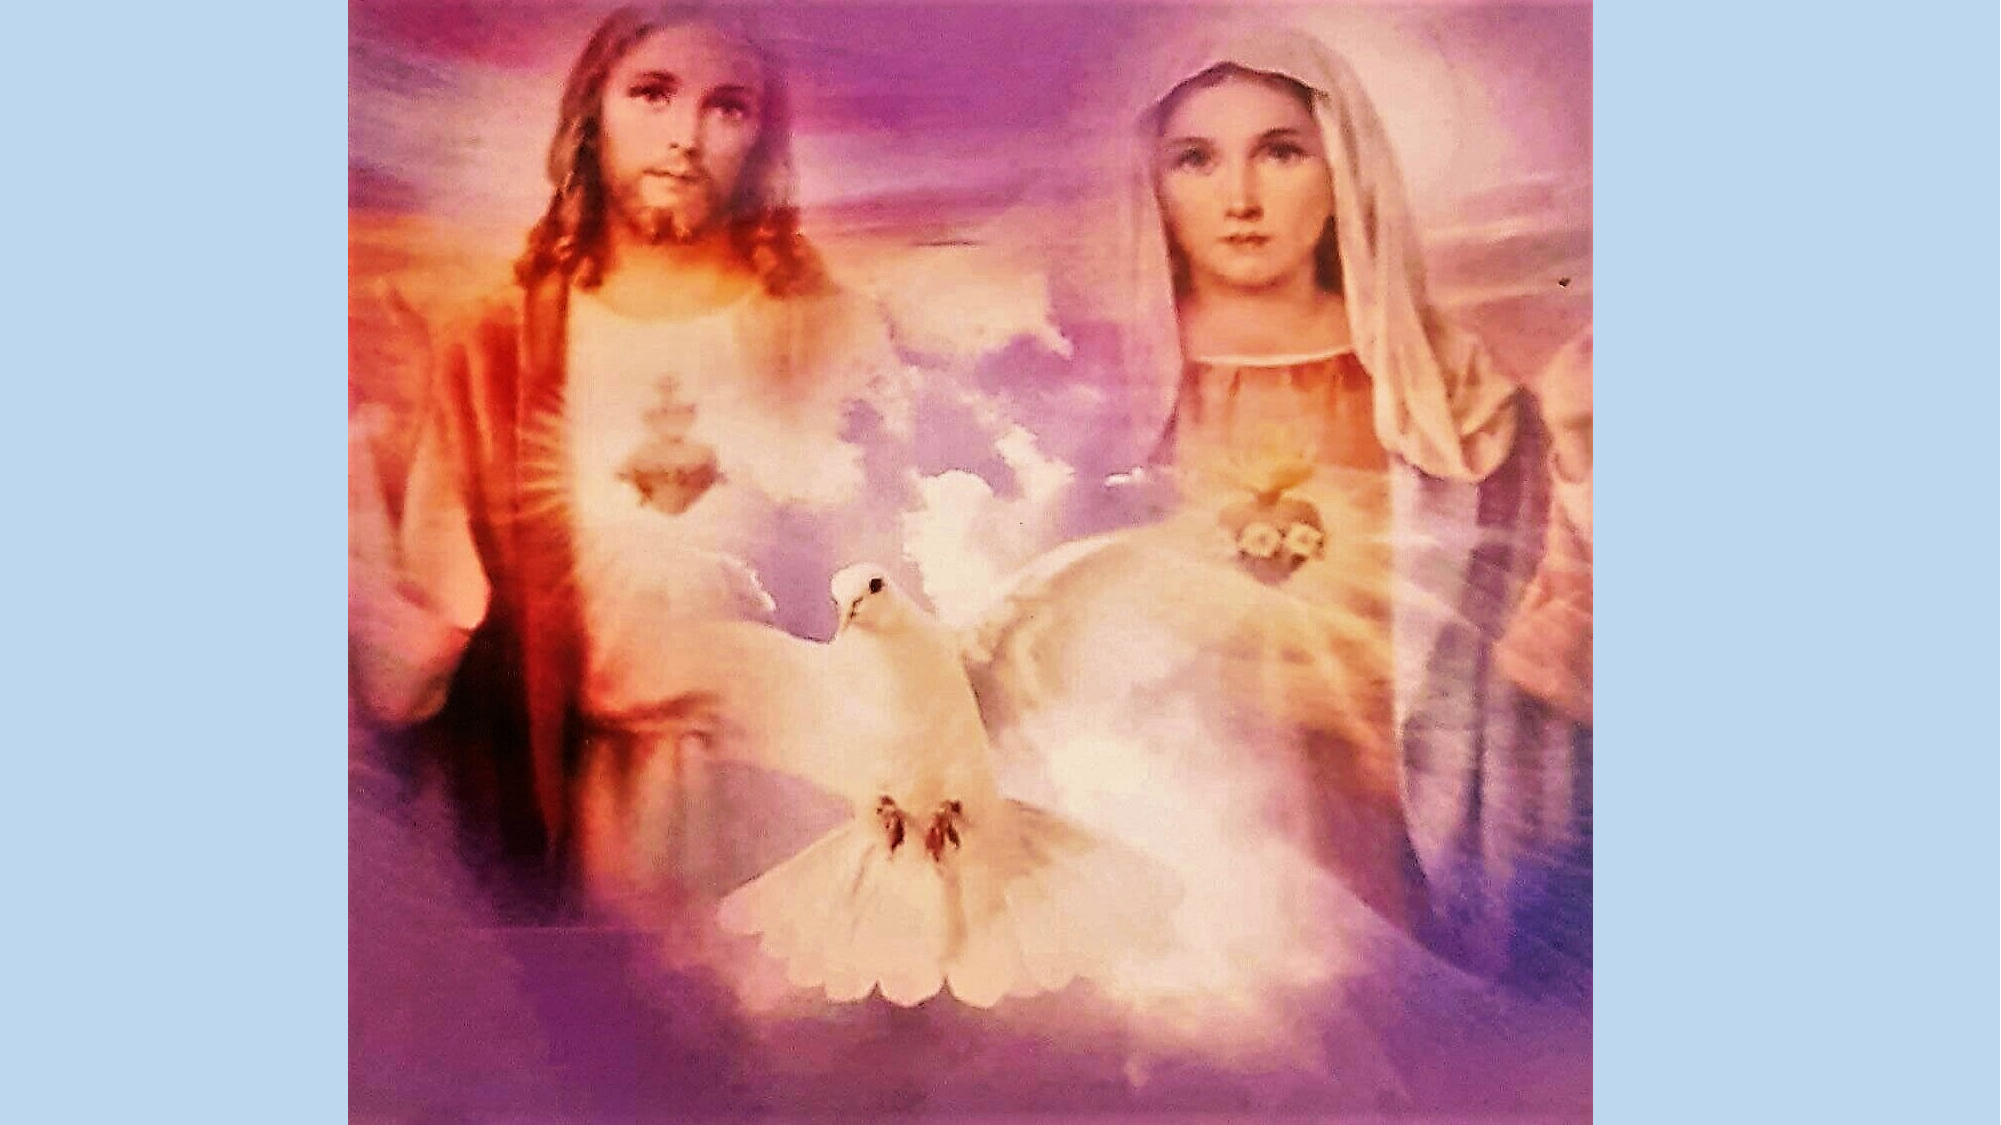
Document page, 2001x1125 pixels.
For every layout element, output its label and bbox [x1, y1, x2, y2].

picture [348, 0, 1593, 1125]
